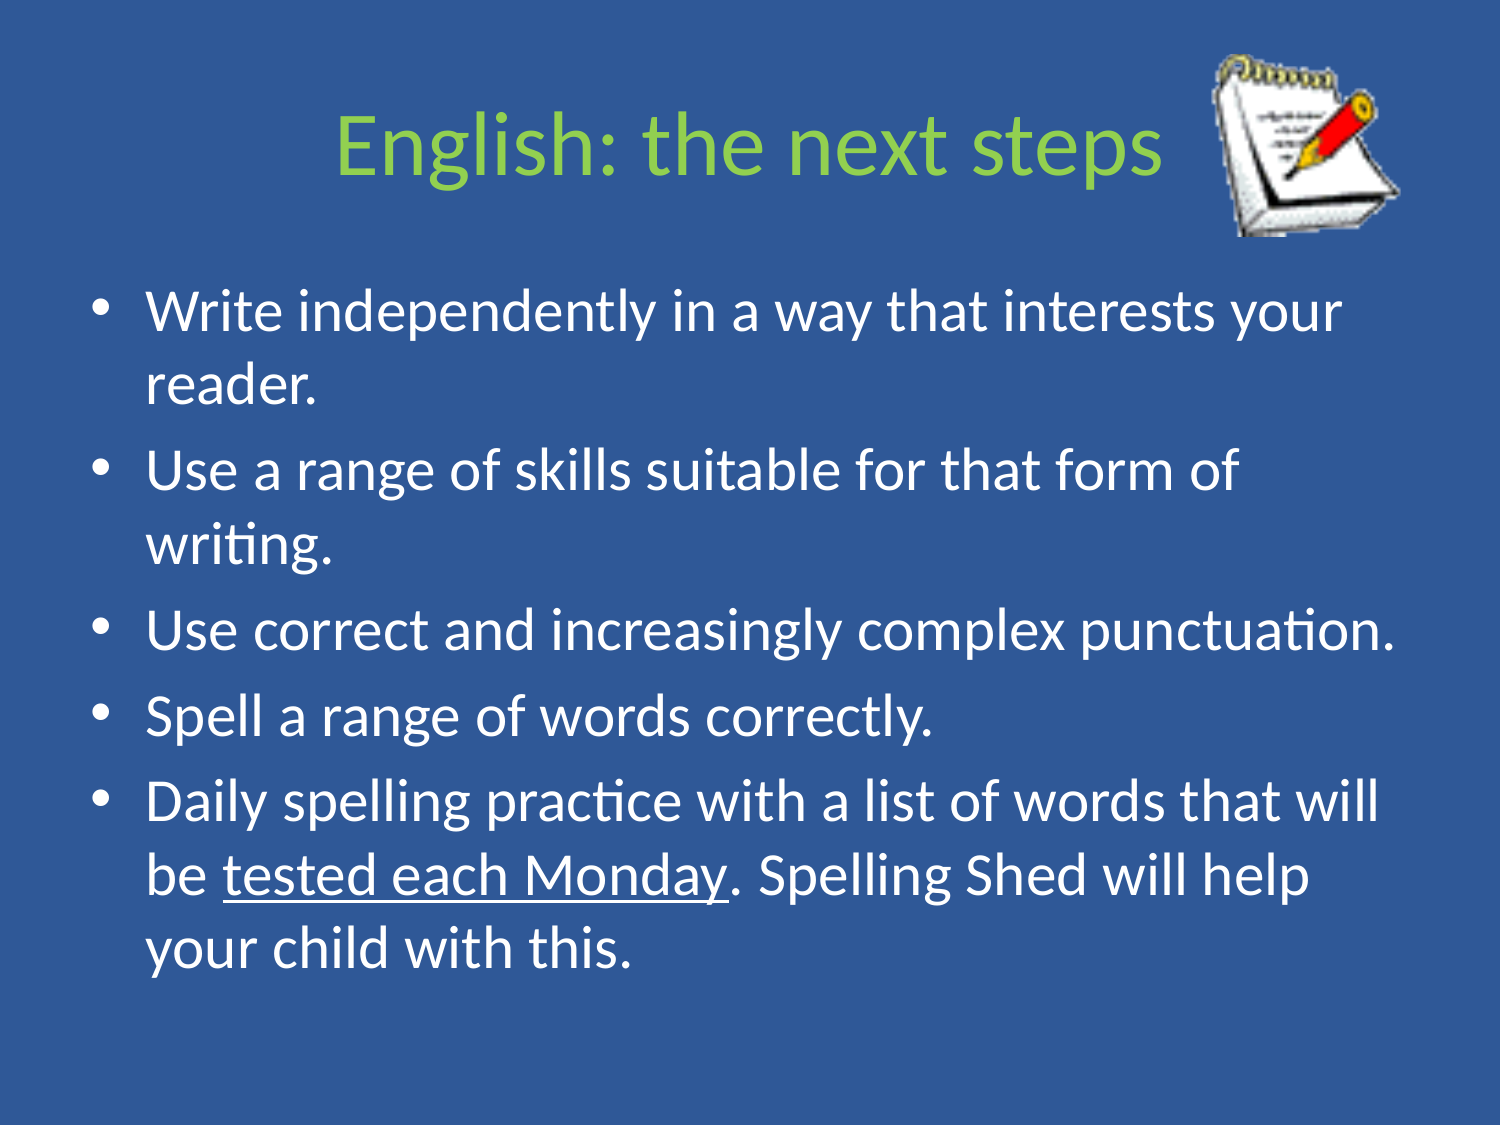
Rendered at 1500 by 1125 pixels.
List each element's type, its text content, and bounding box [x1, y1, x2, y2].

list Write independently in a way that interests your reader. Use a range of skills suitable for that form of writing. Use correct and increasingly complex punctuation. Spell a range of words correctly. Daily spelling practice with a list of words that will be tested each Monday. Spelling Shed will help your child with this. [75, 262, 1425, 1005]
picture [1210, 54, 1412, 238]
title English: the next steps [75, 45, 1425, 233]
